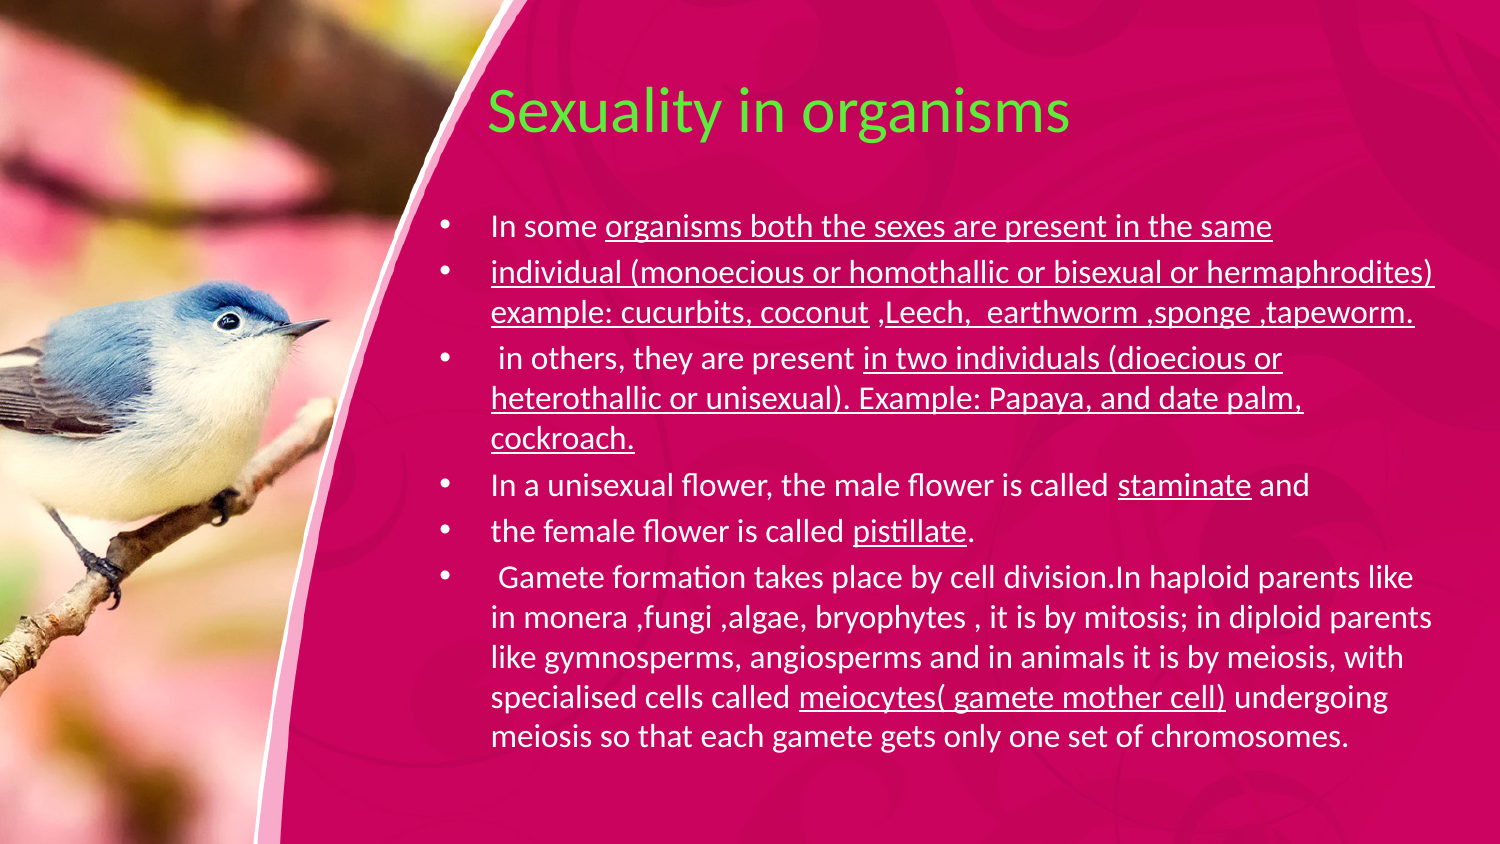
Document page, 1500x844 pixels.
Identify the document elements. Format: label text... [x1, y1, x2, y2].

title Sexuality in organisms [472, 59, 1500, 154]
picture [0, 0, 1500, 844]
list In some organisms both the sexes are present in the same individual (monoecious or homothallic or bisexual or hermaphrodites) example: cucurbits, coconut ,Leech, earthworm ,sponge ,tapeworm. in others, they are present in two individuals (dioecious or heterothallic or unisexual). Example: Papaya, and date palm, cockroach. In a unisexual flower, the male flower is called staminate and the female flower is called pistillate. Gamete formation takes place by cell division.In haploid parents like in monera ,fungi ,algae, bryophytes , it is by mitosis; in diploid parents like gymnosperms, angiosperms and in animals it is by meiosis, with specialised cells called meiocytes( gamete mother cell) undergoing meiosis so that each gamete gets only one set of chromosomes. [424, 196, 1452, 810]
